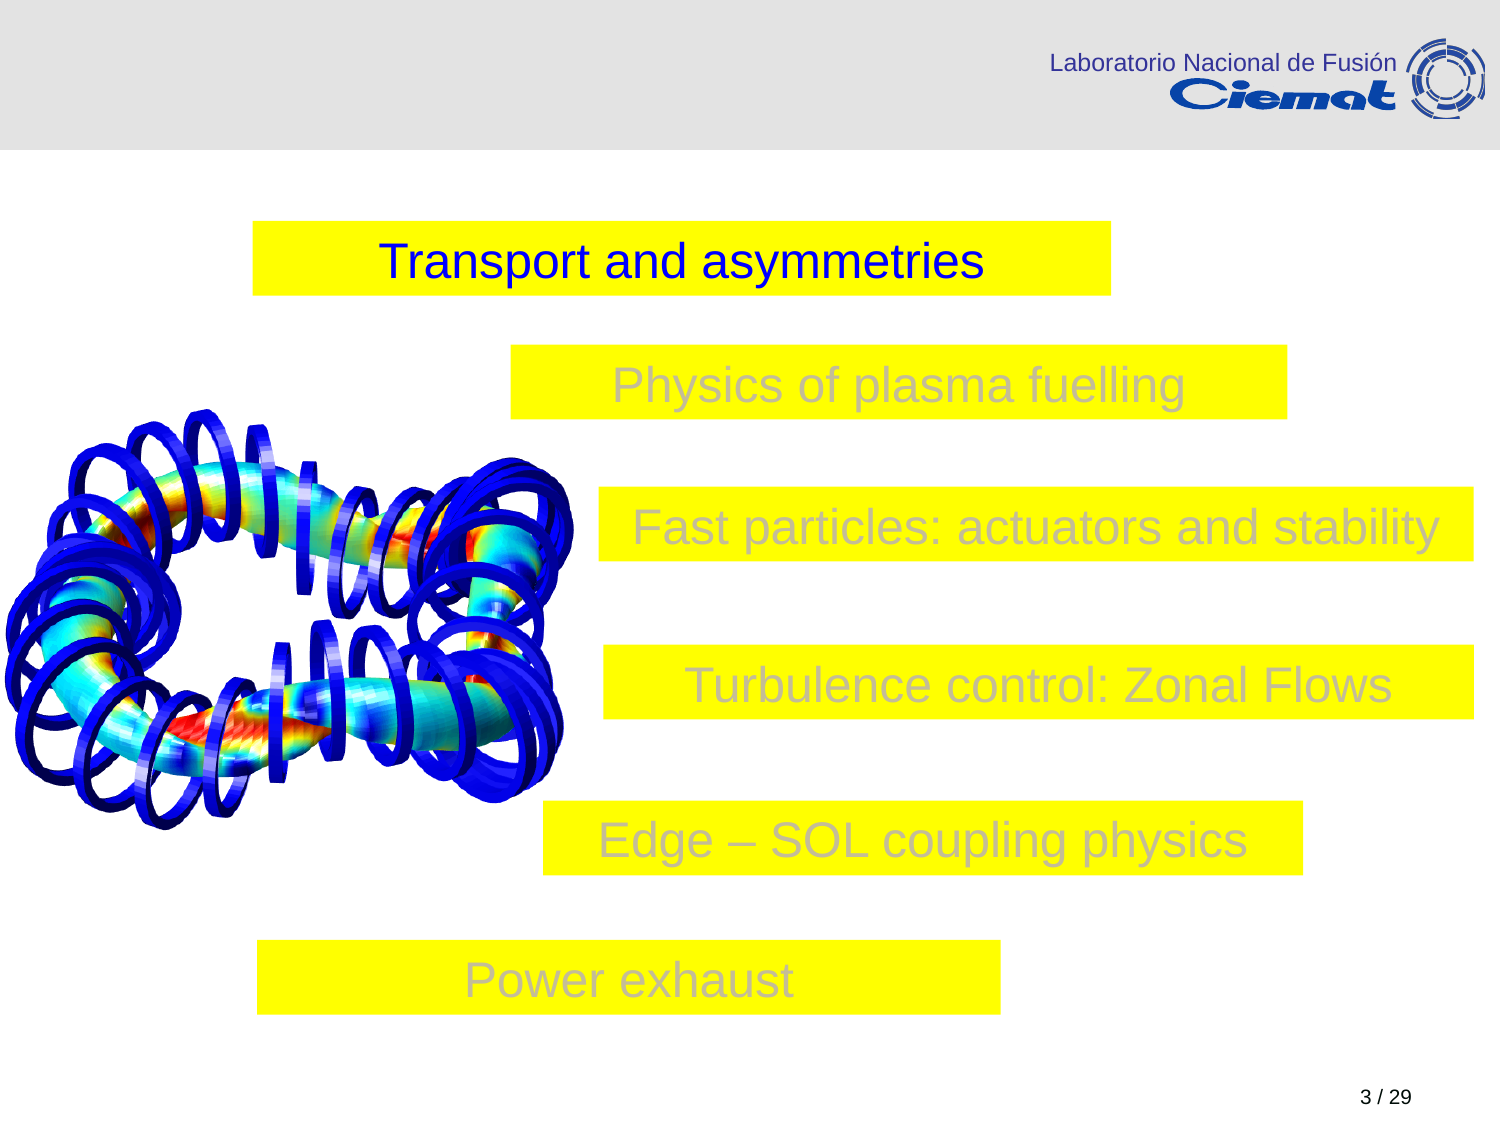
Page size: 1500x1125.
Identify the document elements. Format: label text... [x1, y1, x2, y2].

text_box Transport and asymmetries [252, 220, 1112, 296]
text_box Edge – SOL coupling physics [543, 800, 1304, 876]
text_box Fast particles: actuators and stability [598, 486, 1474, 562]
text_box Power exhaust [257, 939, 1001, 1015]
text_box Turbulence control: Zonal Flows [603, 644, 1474, 720]
picture [0, 405, 580, 832]
text_box Physics of plasma fuelling [510, 344, 1288, 420]
picture [1406, 38, 1485, 119]
